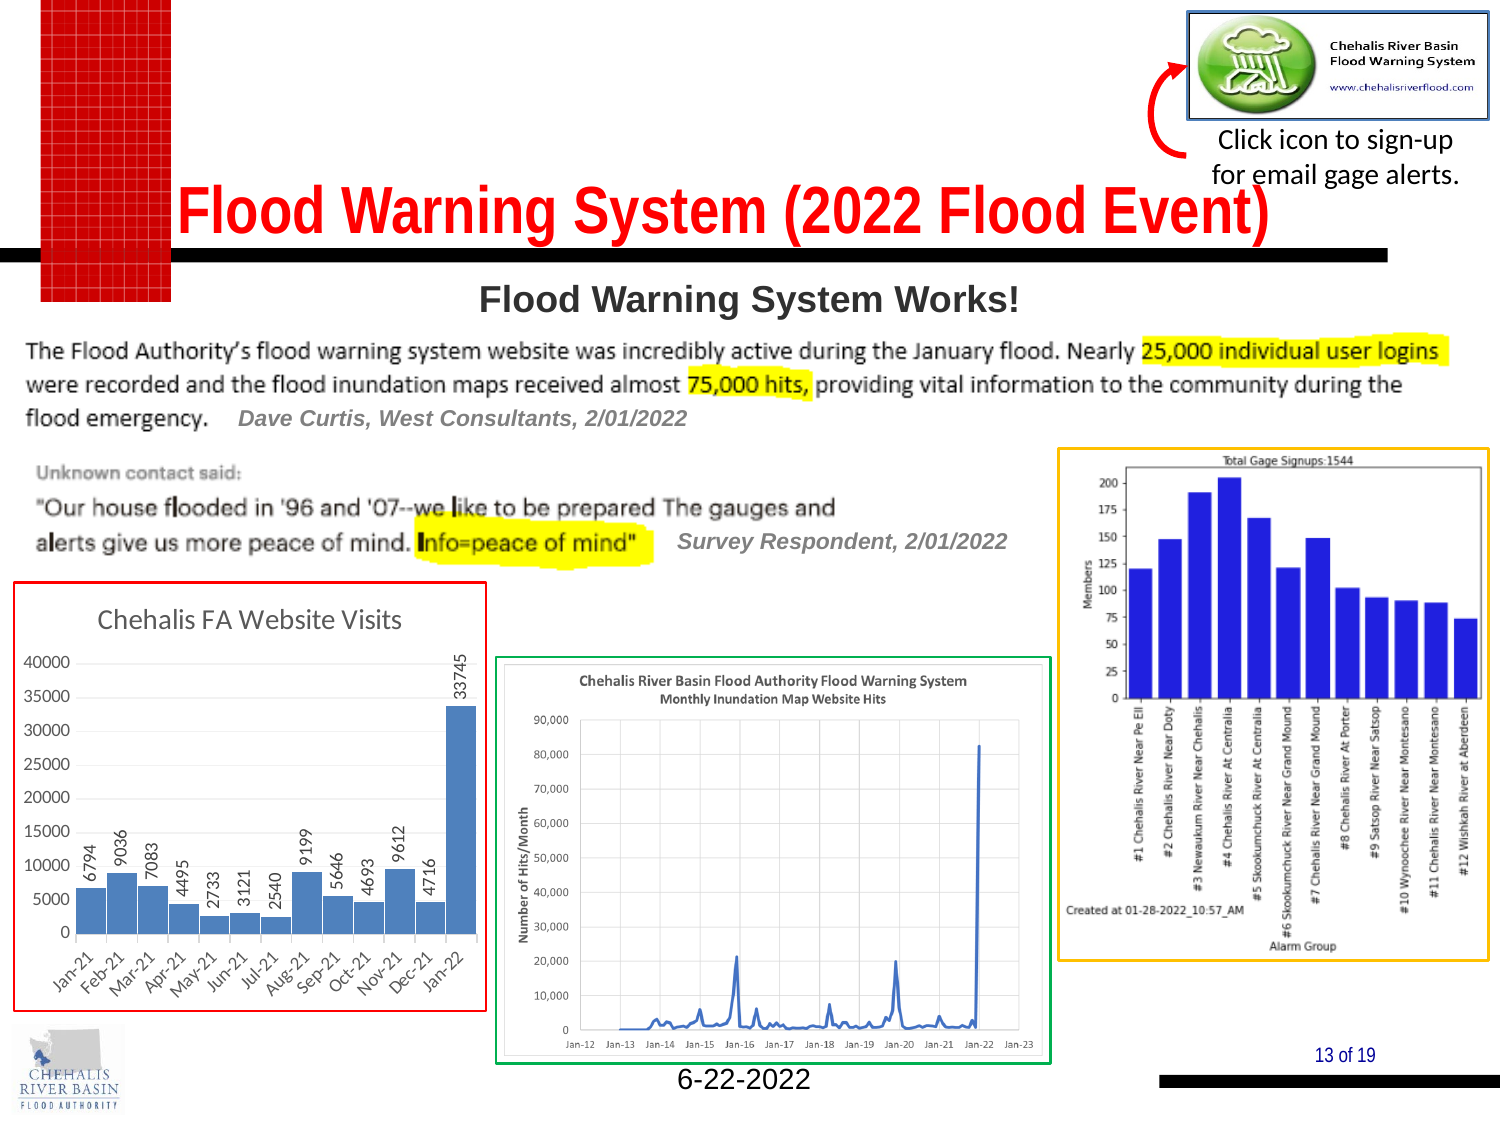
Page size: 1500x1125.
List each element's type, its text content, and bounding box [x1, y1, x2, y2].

list Flood Warning System Works! [0, 275, 1500, 321]
footer 6-22-2022 [675, 1071, 815, 1096]
picture [1059, 449, 1488, 960]
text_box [1185, 12, 1488, 200]
picture [40, 0, 171, 275]
text_box [11, 1024, 125, 1115]
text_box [12, 444, 1053, 588]
slide_number 13 of 19 [1310, 1041, 1388, 1067]
chart [12, 581, 488, 1013]
picture [497, 658, 1050, 1063]
text_box Flood Warning System (2022 Flood Event) [174, 166, 1339, 247]
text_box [12, 324, 1453, 449]
